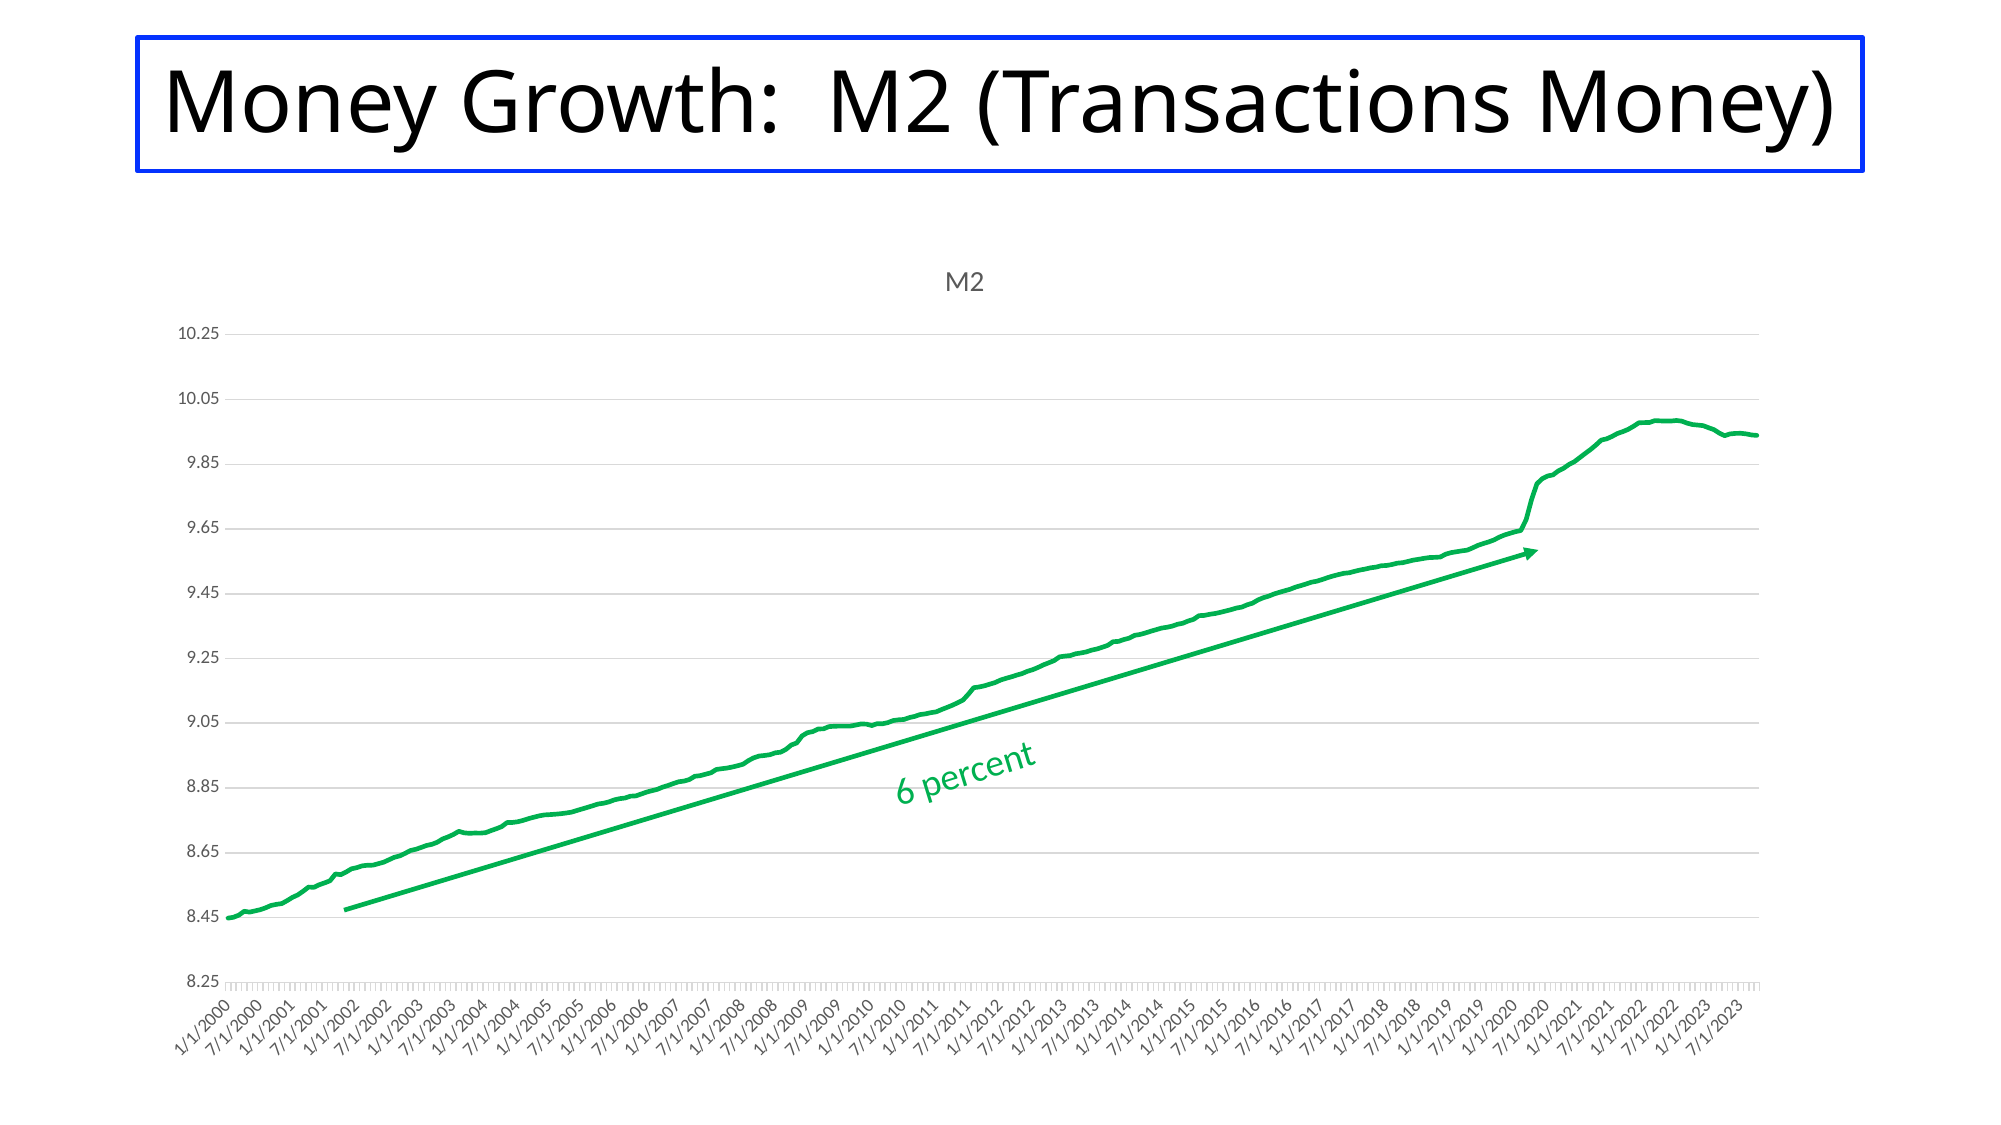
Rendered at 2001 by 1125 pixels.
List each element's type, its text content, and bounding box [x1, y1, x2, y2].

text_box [343, 549, 1539, 911]
chart [137, 236, 1793, 1079]
title Money Growth: M2 (Transactions Money) [137, 37, 1863, 171]
